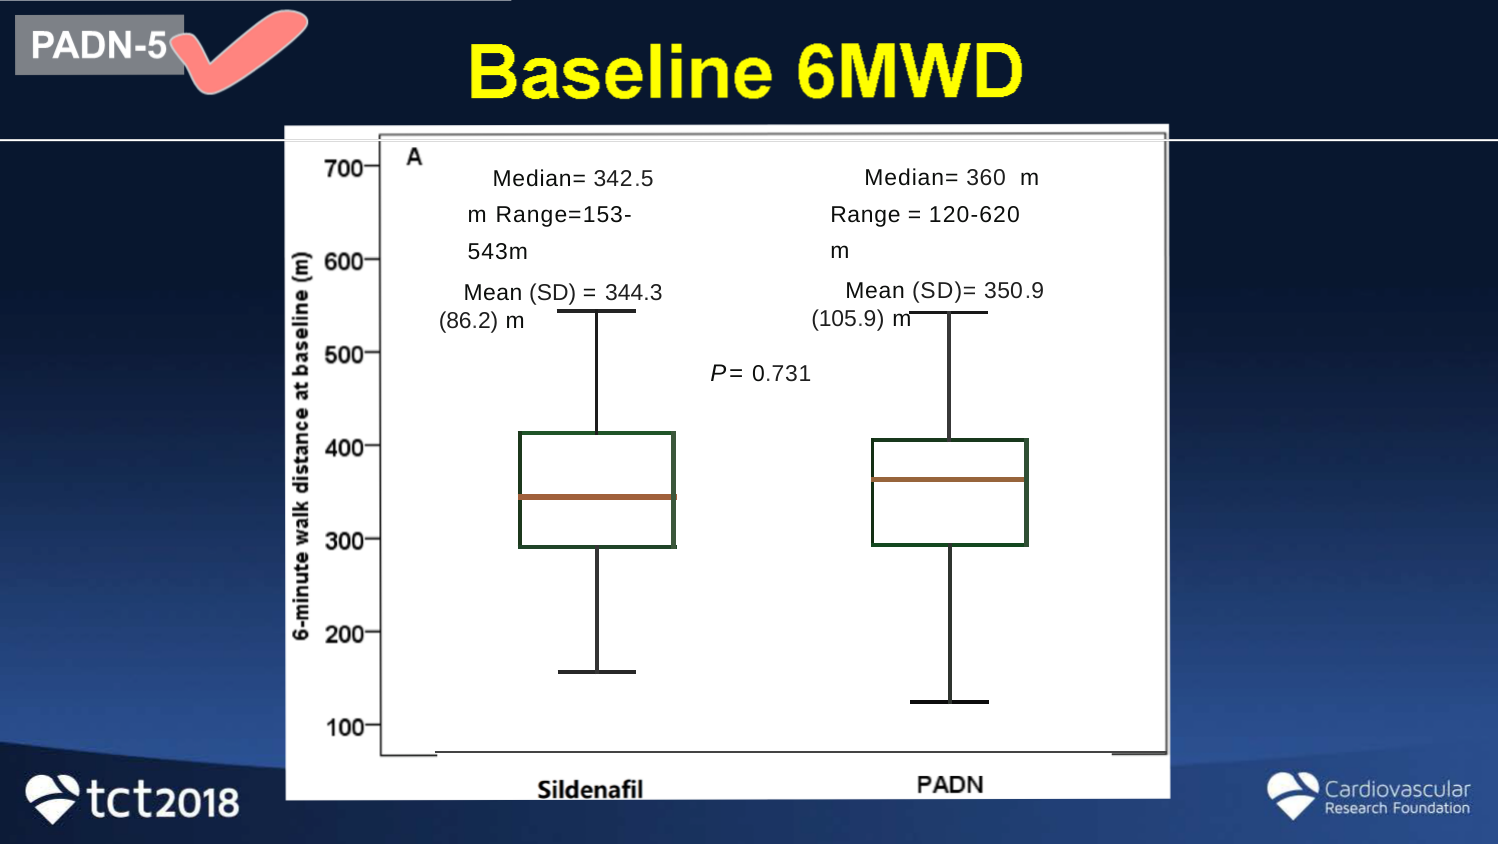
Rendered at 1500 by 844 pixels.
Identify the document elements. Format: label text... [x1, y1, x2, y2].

text_box P= 0.731 [708, 357, 813, 389]
text_box Median= 360 m Range = 120-620 m Mean (SD)= 350.9 (105.9) m [809, 152, 1116, 269]
text_box Median= 342.5 m Range=153-543m Mean (SD) = 344.3 (86.2) m [436, 153, 729, 271]
text_box [0, 0, 1498, 844]
